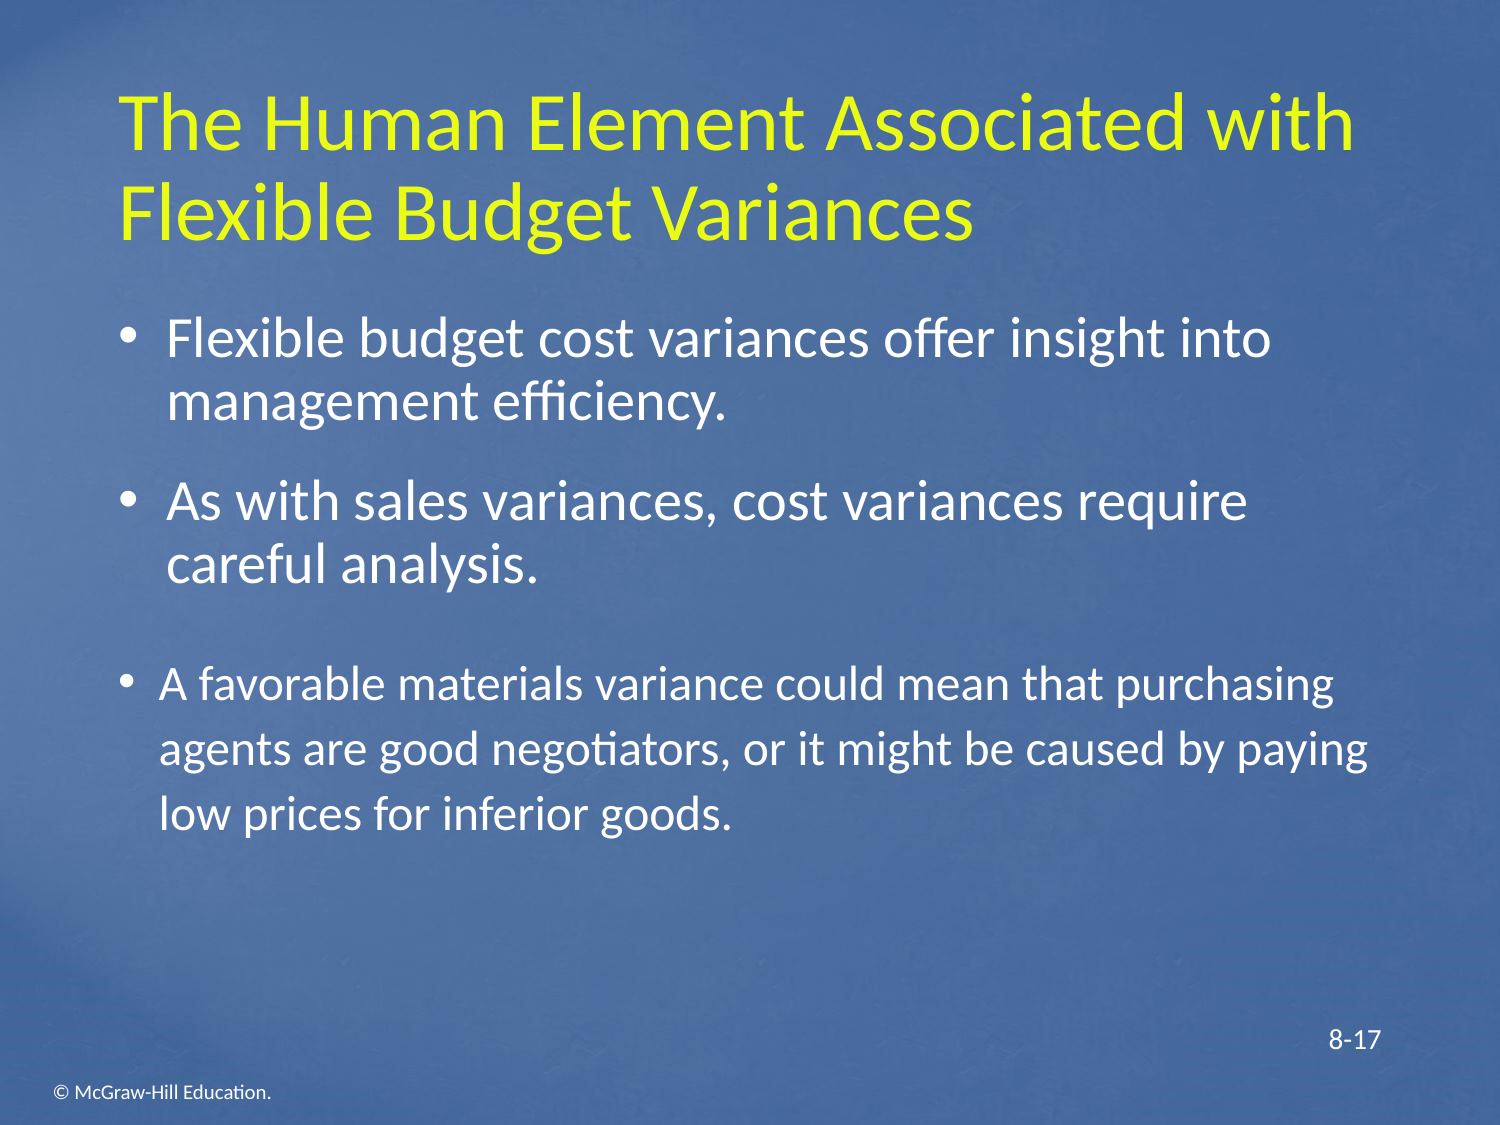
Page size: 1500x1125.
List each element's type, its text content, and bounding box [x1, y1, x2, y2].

slide_number 8-17 [1059, 1008, 1397, 1068]
list A favorable materials variance could mean that purchasing agents are good negotiators, or it might be caused by paying low prices for inferior goods. [103, 637, 1400, 850]
picture [0, 0, 1500, 1125]
list Flexible budget cost variances offer insight into management efficiency. [103, 299, 1397, 442]
title The Human Element Associated with Flexible Budget Variances [103, 59, 1397, 278]
list As with sales variances, cost variances require careful analysis. [103, 462, 1400, 613]
